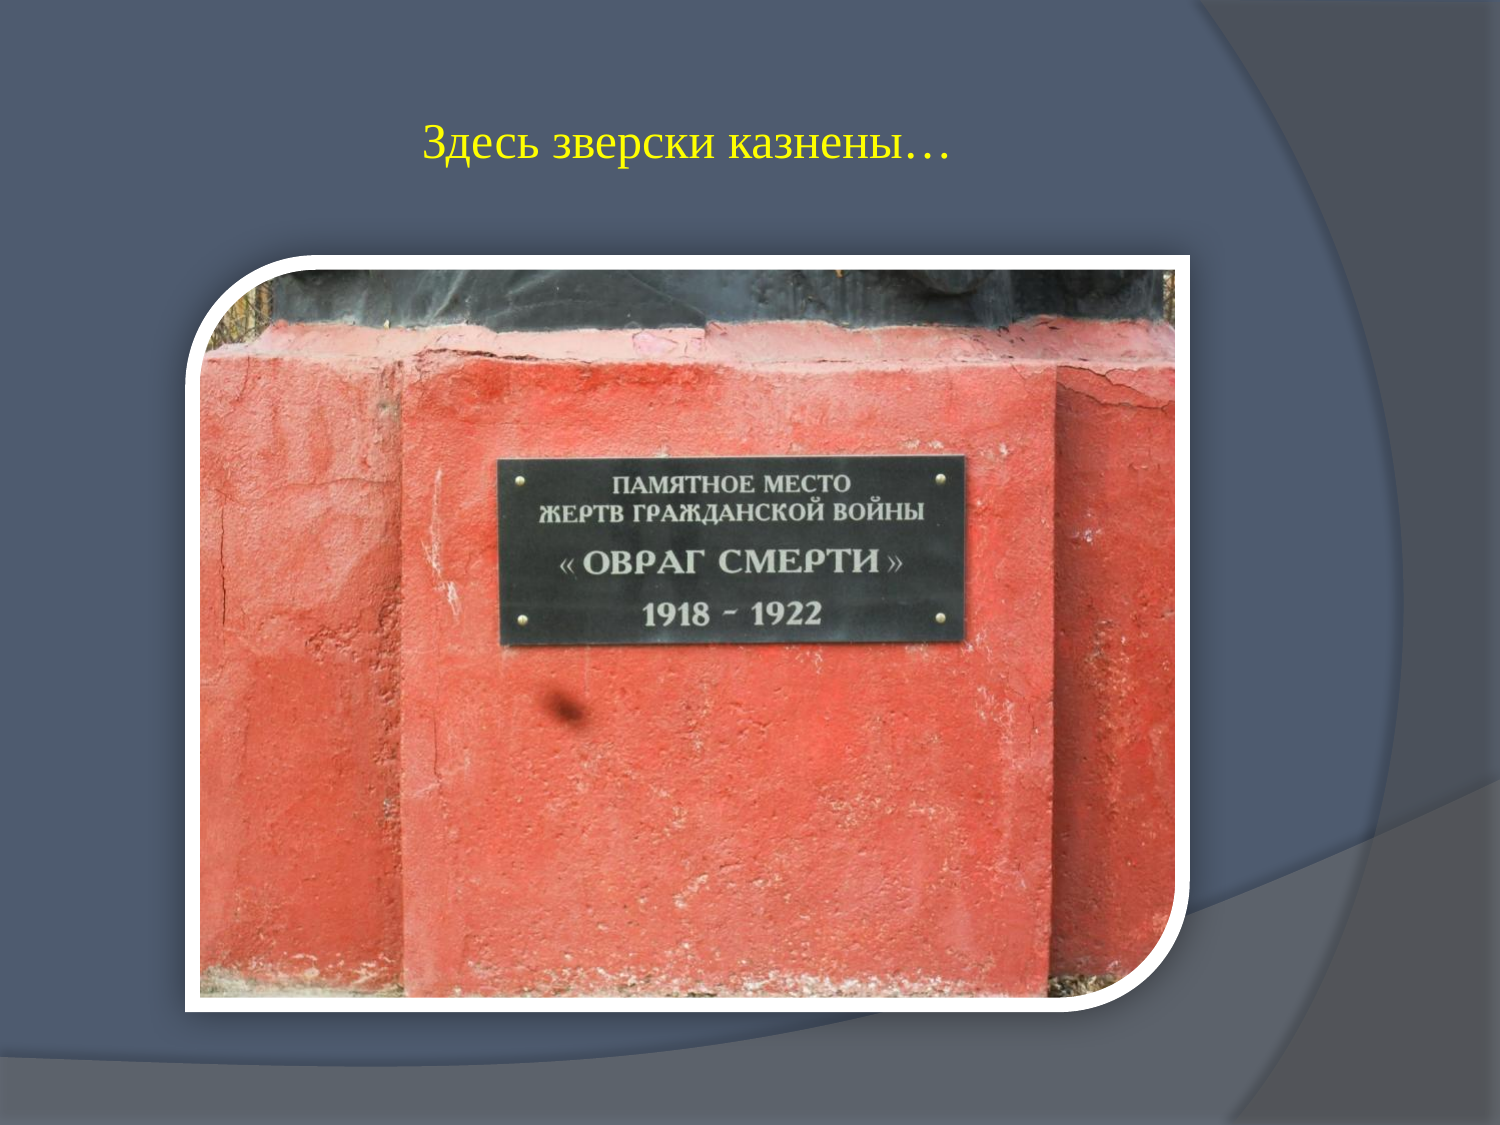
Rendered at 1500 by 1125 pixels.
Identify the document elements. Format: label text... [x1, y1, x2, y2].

title Здесь зверски казнены… [74, 44, 1301, 233]
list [192, 262, 1183, 1006]
